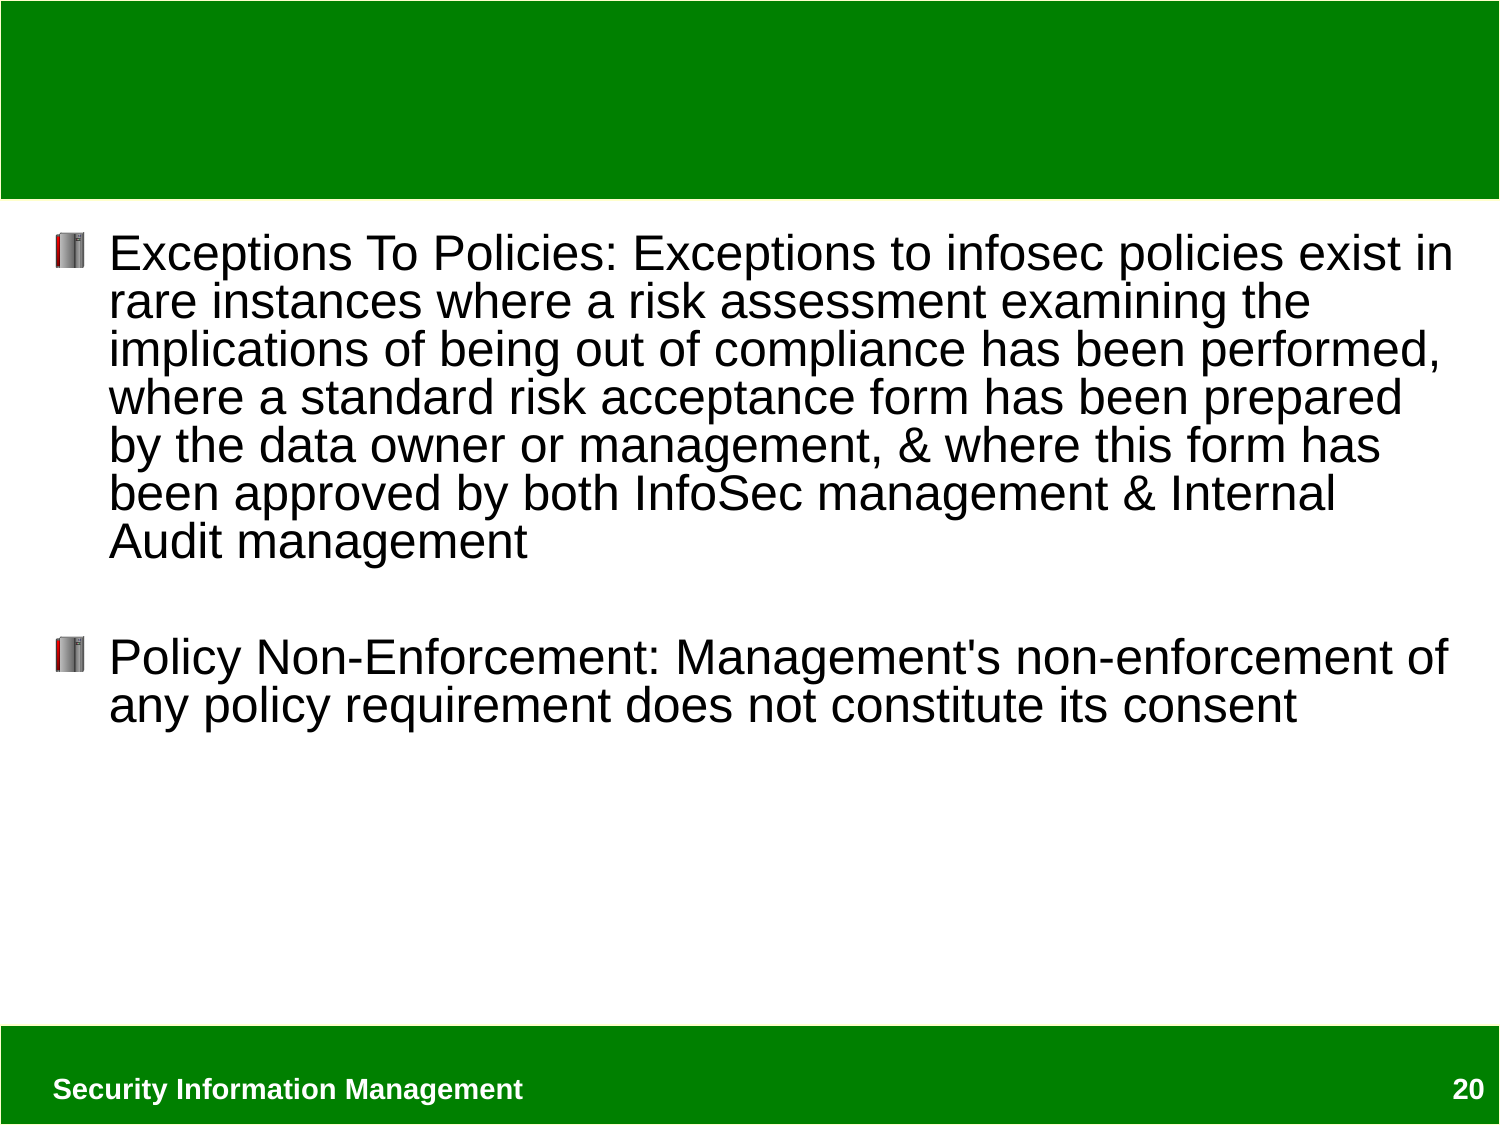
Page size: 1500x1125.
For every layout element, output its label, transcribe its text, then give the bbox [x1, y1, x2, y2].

slide_number 20 [1125, 1025, 1500, 1113]
list Exceptions To Policies: Exceptions to infosec policies exist in rare instances where a risk assessment examining the implications of being out of compliance has been performed, where a standard risk acceptance form has been prepared by the data owner or management, & where this form has been approved by both InfoSec management & Internal Audit management Policy Non-Enforcement: Management's non-enforcement of any policy requirement does not constitute its consent [37, 224, 1475, 1013]
picture [52, 636, 88, 672]
picture [52, 232, 88, 268]
footer Security Information Management [37, 1025, 1000, 1113]
